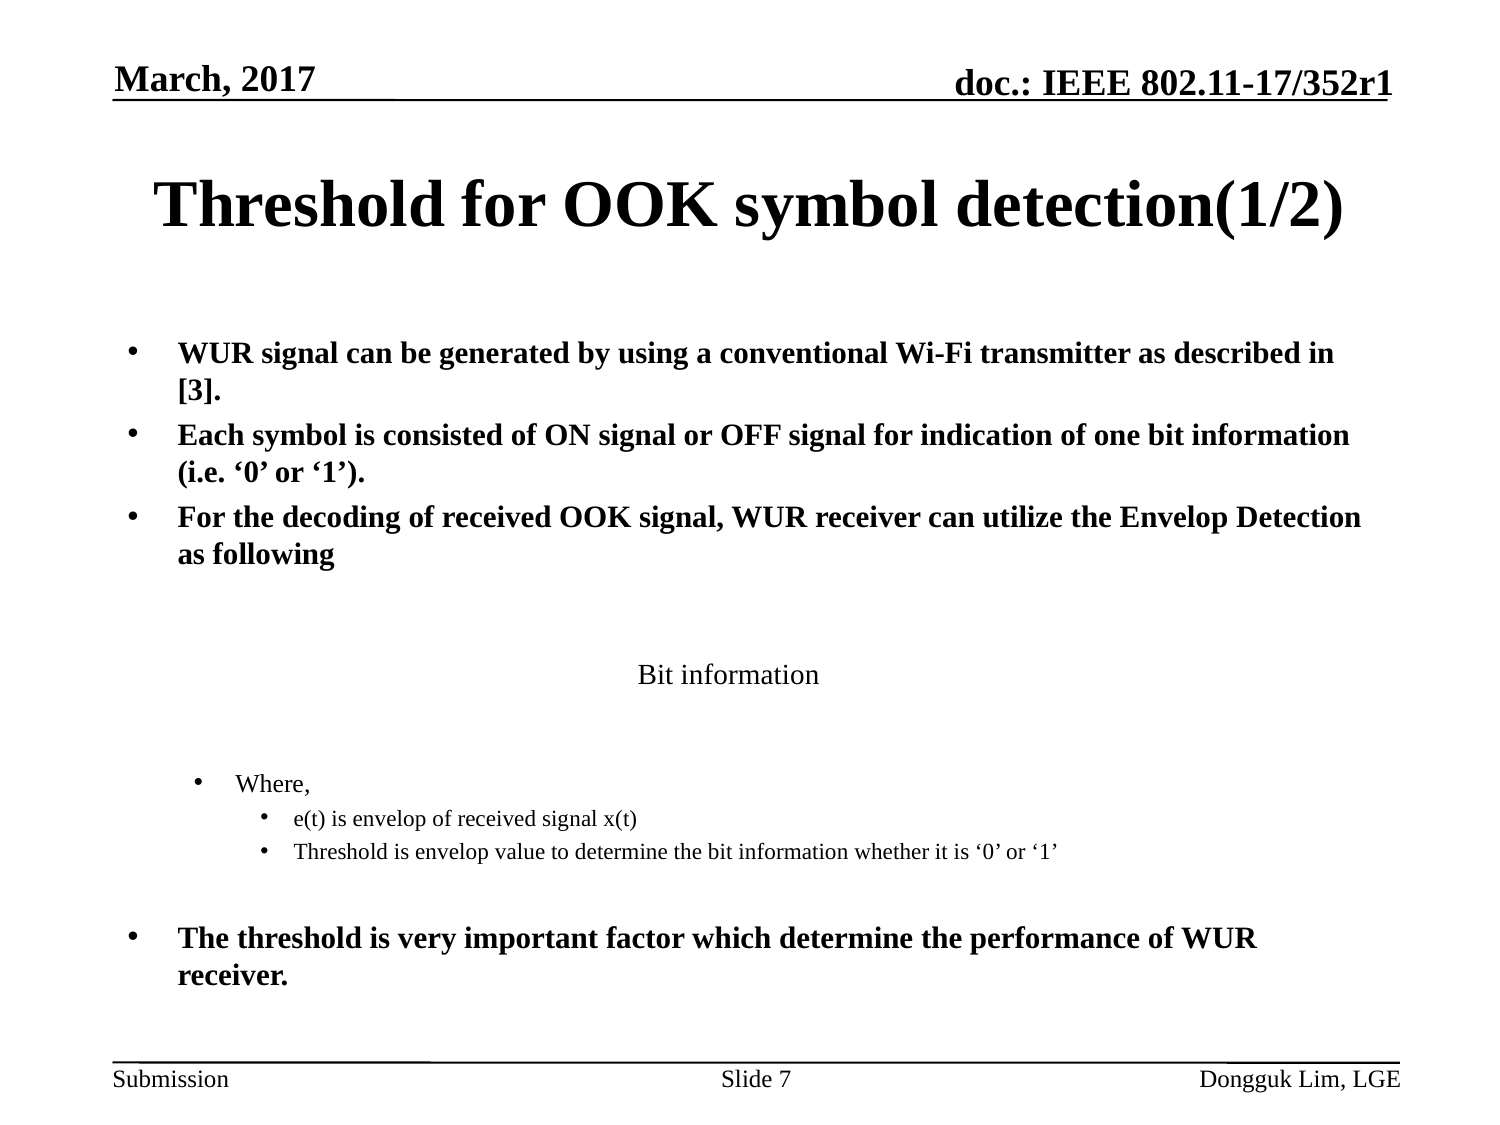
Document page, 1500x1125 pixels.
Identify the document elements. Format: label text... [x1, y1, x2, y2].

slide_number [114, 54, 423, 100]
footer Dongguk Lim, LGE [878, 1061, 1402, 1093]
title Threshold for OOK symbol detection(1/2) [112, 112, 1388, 288]
slide_number Slide 7 [712, 1061, 800, 1123]
list WUR signal can be generated by using a conventional Wi-Fi transmitter as described in [3]. Each symbol is consisted of ON signal or OFF signal for indication of one bit information (i.e. ‘0’ or ‘1’). For the decoding of received OOK signal, WUR receiver can utilize the Envelop Detection as following Where, e(t) is envelop of received signal x(t) Threshold is envelop value to determine the bit information whether it is ‘0’ or ‘1’ The threshold is very important factor which determine the performance of WUR receiver. [112, 324, 1388, 1000]
